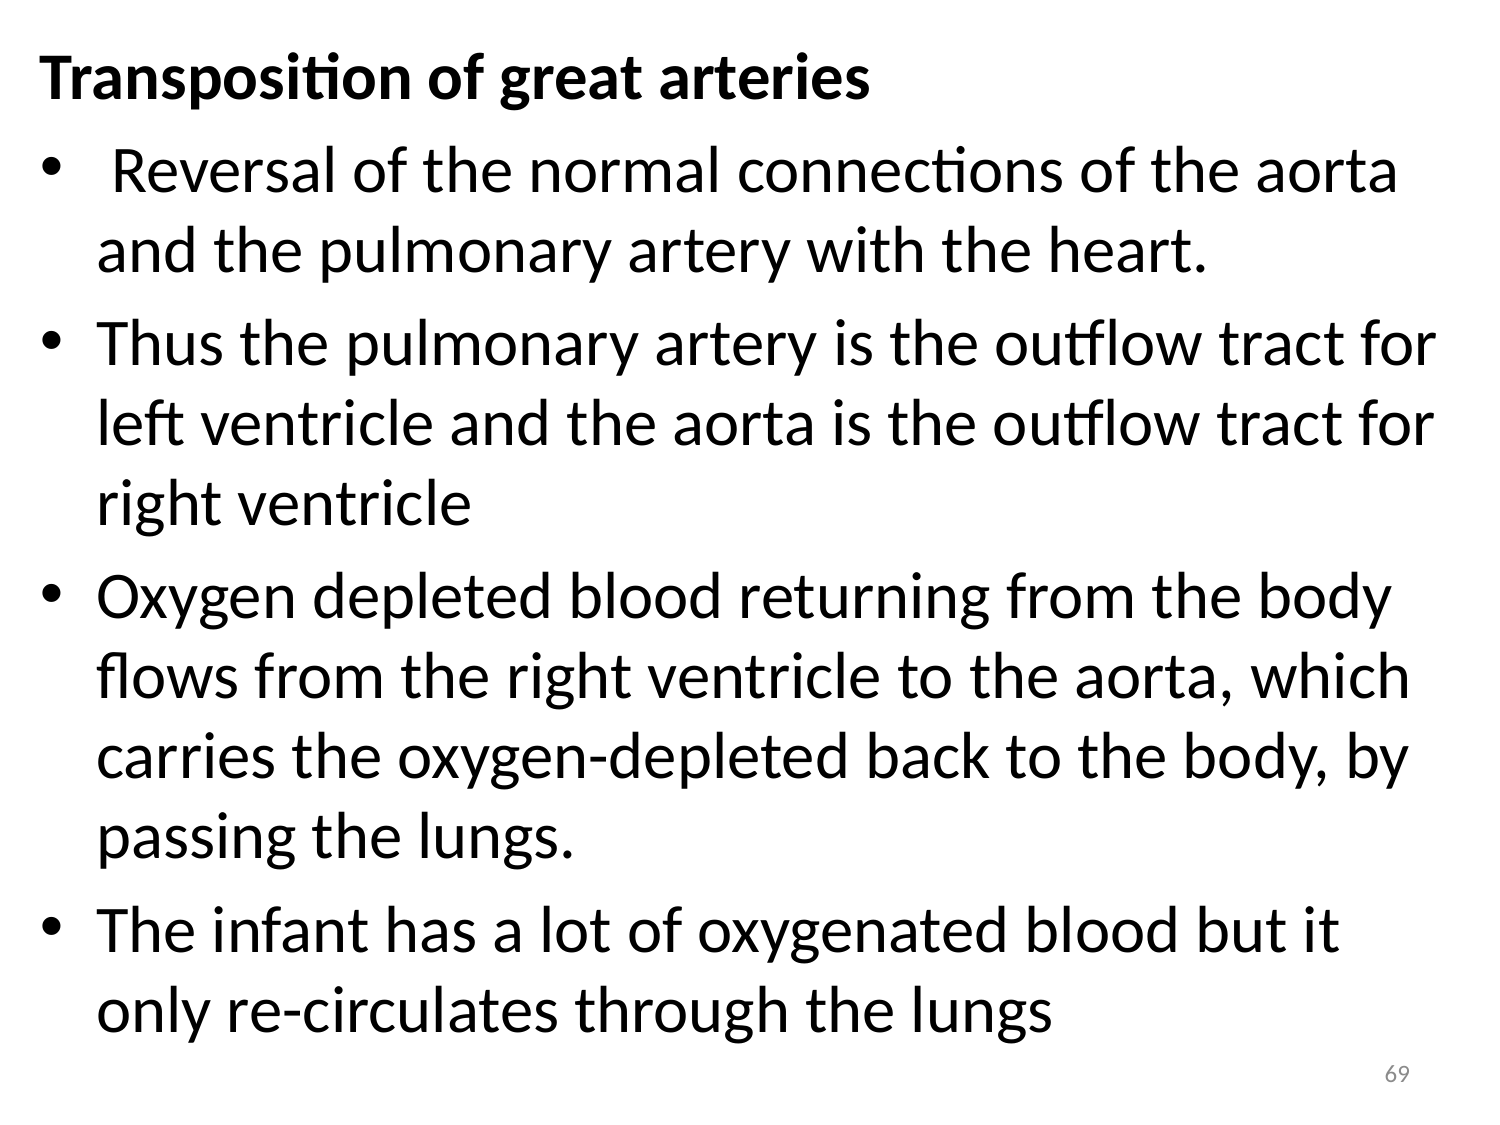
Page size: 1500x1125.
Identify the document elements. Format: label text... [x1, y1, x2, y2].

list Transposition of great arteries Reversal of the normal connections of the aorta and the pulmonary artery with the heart. Thus the pulmonary artery is the outflow tract for left ventricle and the aorta is the outflow tract for right ventricle Oxygen depleted blood returning from the body flows from the right ventricle to the aorta, which carries the oxygen-depleted back to the body, by passing the lungs. The infant has a lot of oxygenated blood but it only re-circulates through the lungs [24, 24, 1475, 1100]
slide_number 69 [1074, 1042, 1425, 1103]
